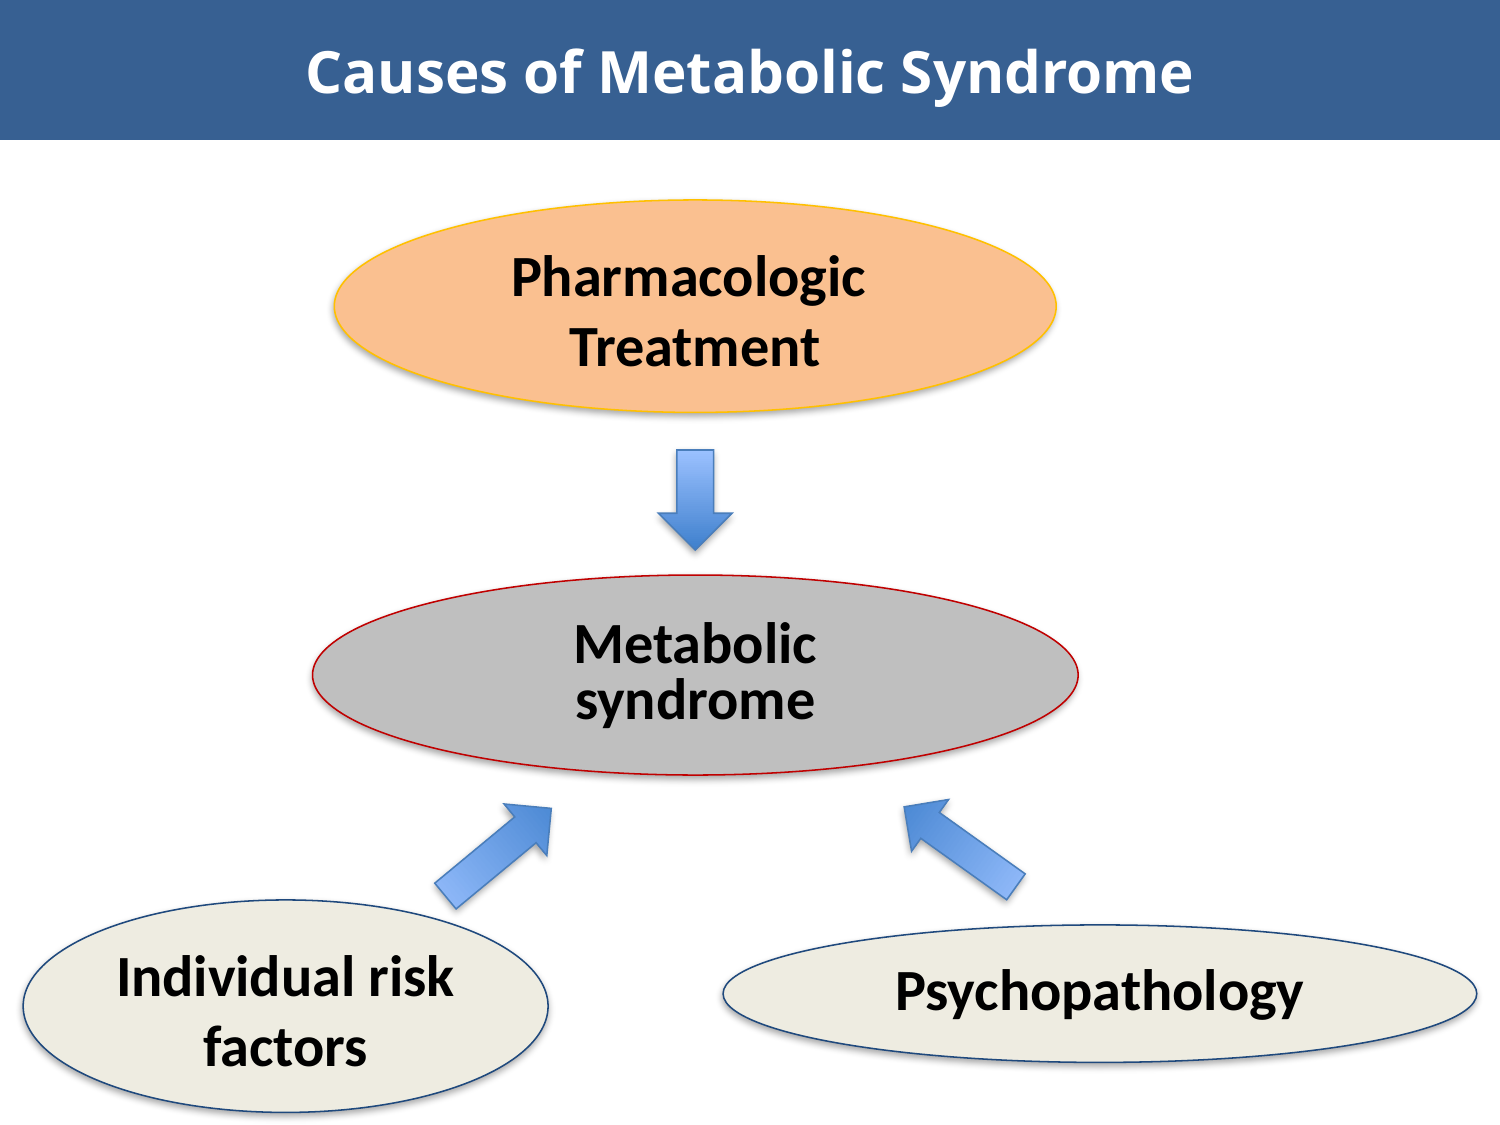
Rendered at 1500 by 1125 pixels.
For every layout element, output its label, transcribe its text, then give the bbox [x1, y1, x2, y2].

text_box Pharmacologic Treatment [334, 199, 1057, 413]
text_box [658, 450, 732, 550]
text_box Metabolic syndrome [312, 575, 1079, 776]
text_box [22, 814, 1477, 1113]
text_box Causes of Metabolic Syndrome [0, 0, 1500, 140]
